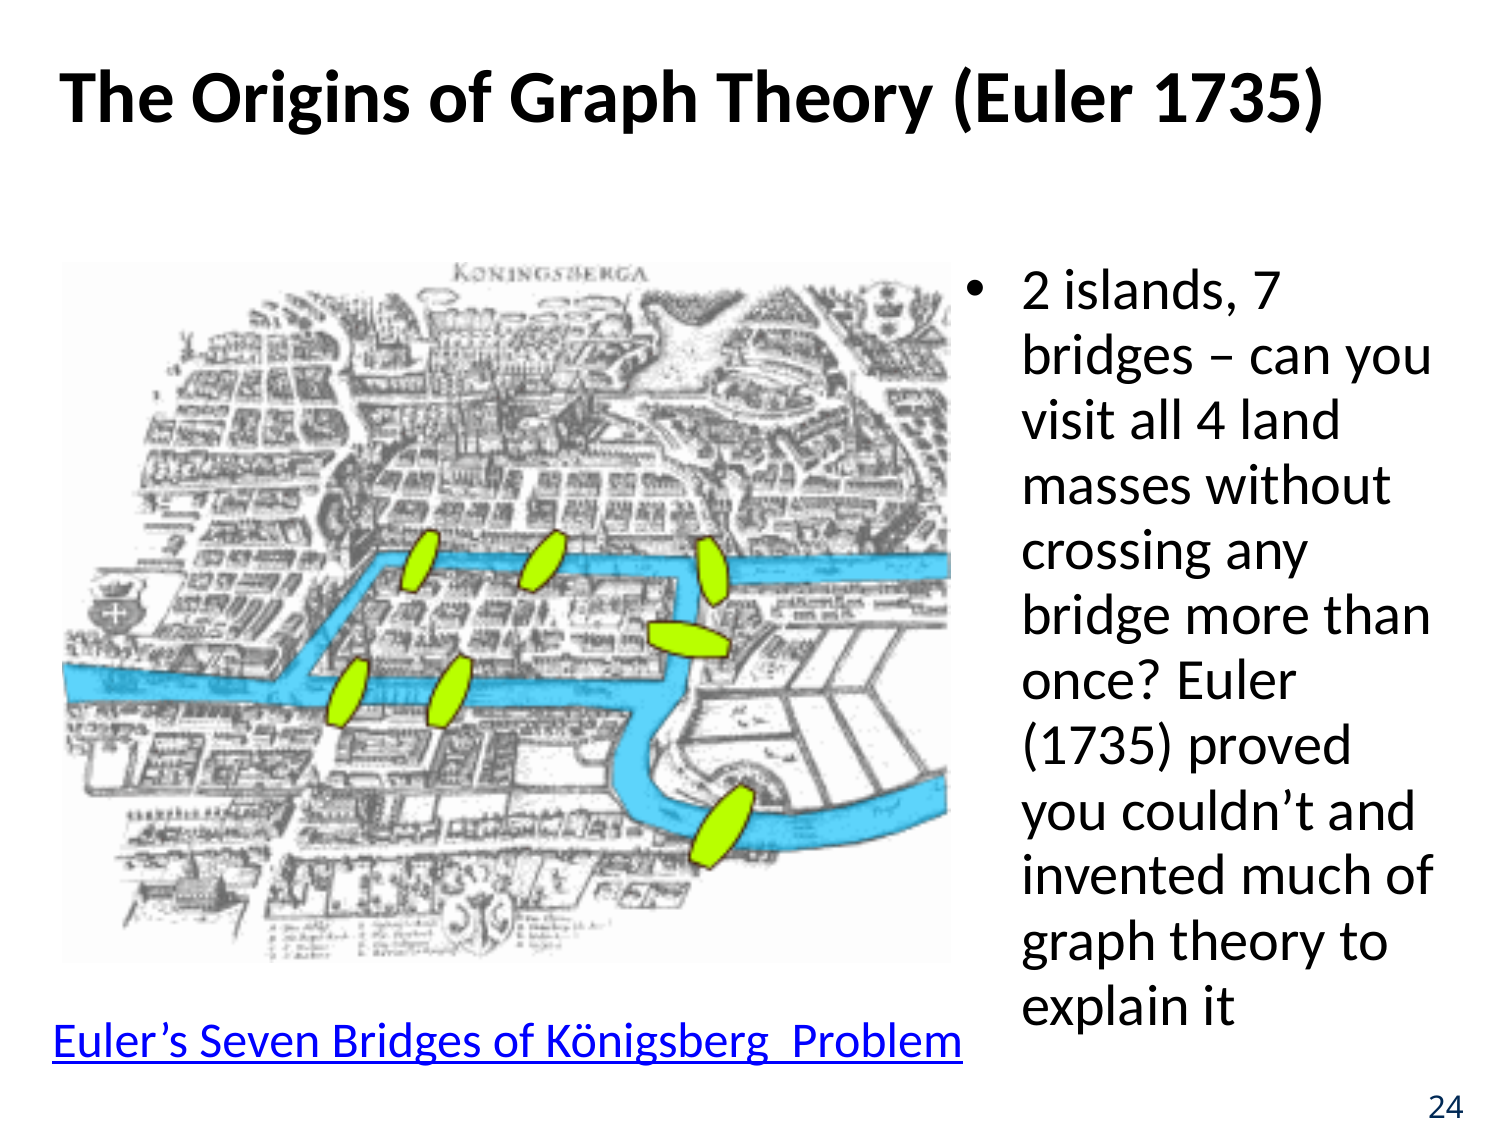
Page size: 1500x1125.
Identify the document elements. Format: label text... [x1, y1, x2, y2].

text_box 2 islands, 7 bridges – can you visit all 4 land masses without crossing any bridge more than once? Euler (1735) proved you couldn’t and invented much of graph theory to explain it [874, 249, 1463, 1046]
text_box 24 [1438, 1081, 1454, 1119]
picture [62, 262, 951, 963]
text_box Euler’s Seven Bridges of Königsberg Problem [37, 999, 1225, 1075]
title The Origins of Graph Theory (Euler 1735) [0, 0, 1388, 196]
